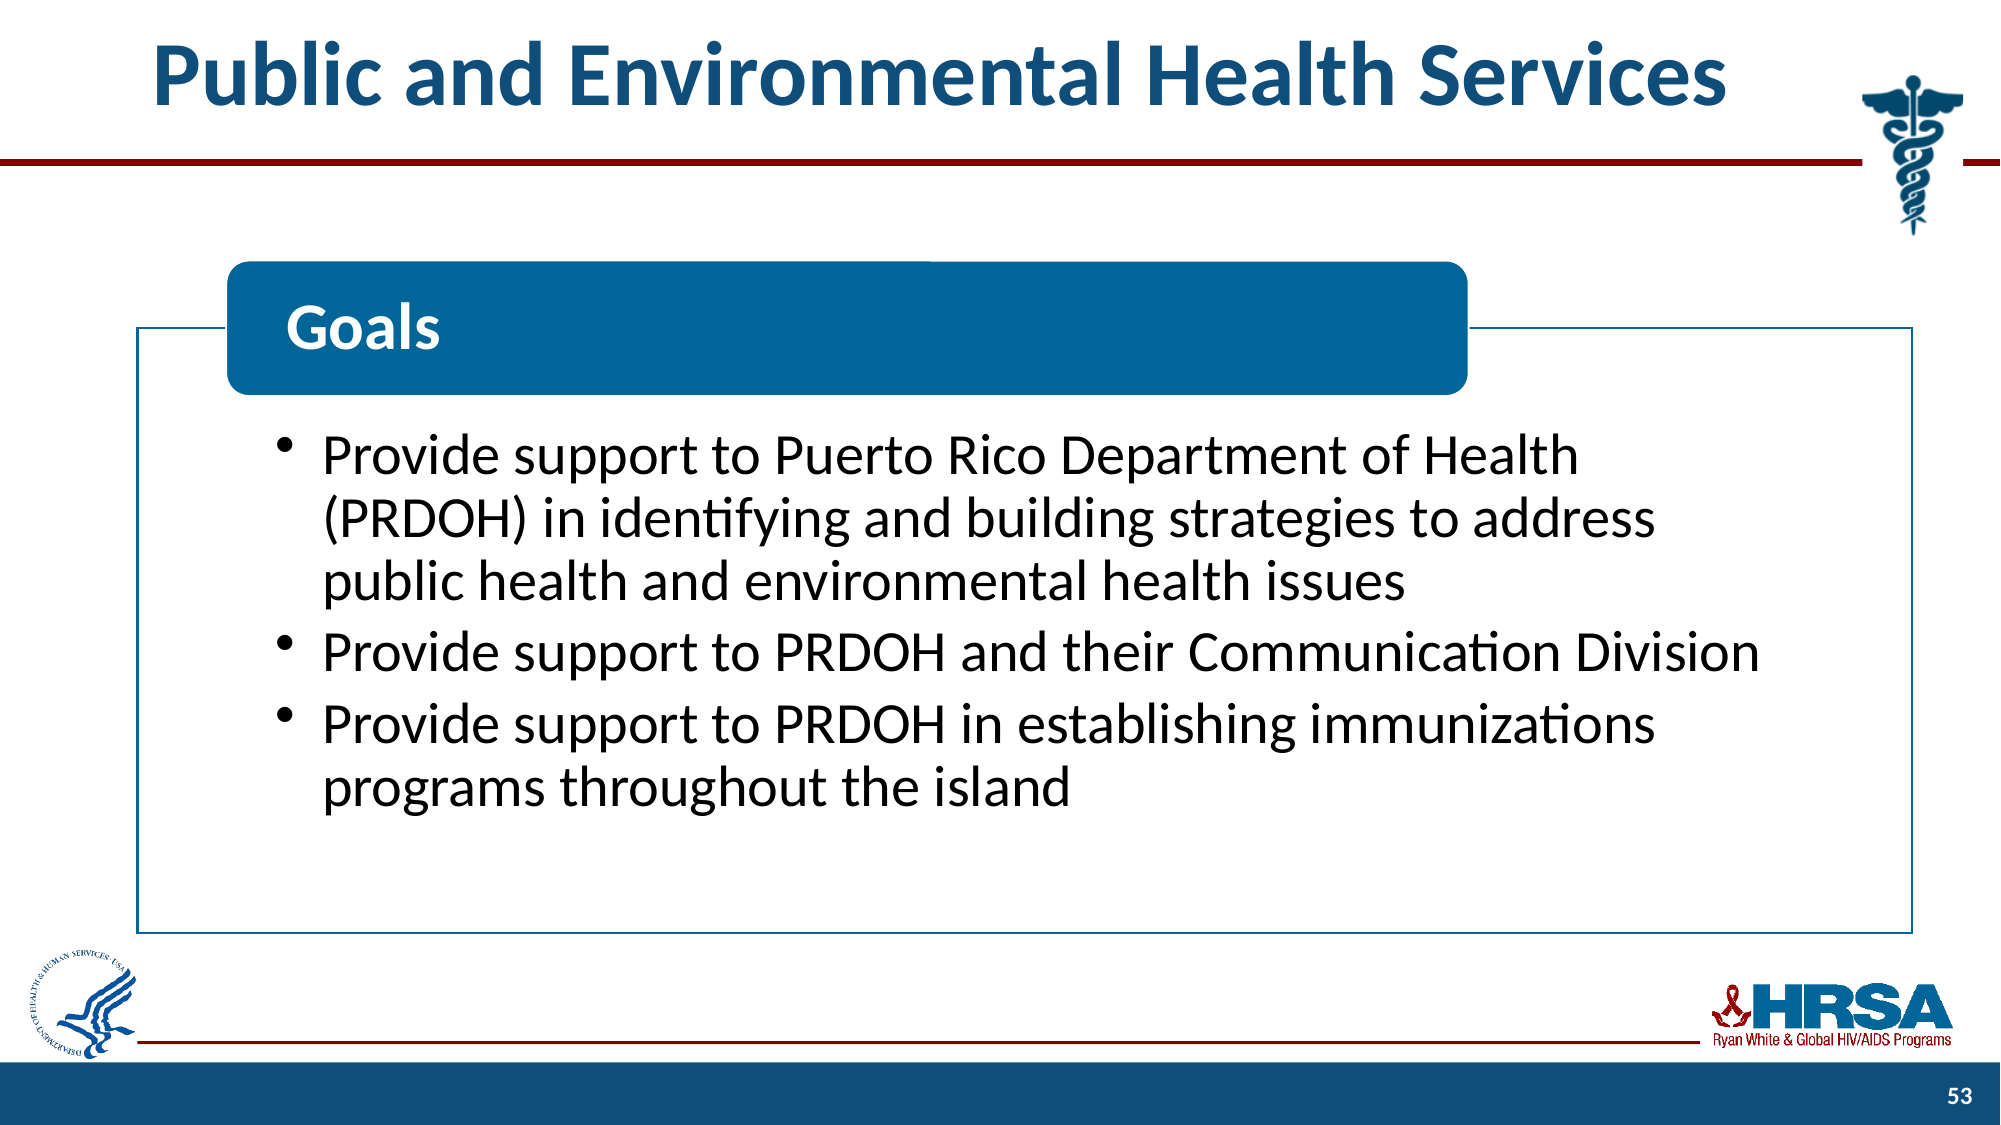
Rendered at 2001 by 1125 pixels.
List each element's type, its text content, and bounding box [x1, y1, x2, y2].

picture [1922, 1002, 1929, 1012]
text_box [1862, 75, 1964, 236]
picture [1771, 988, 1785, 999]
title Public and Environmental Health Services [137, 0, 1863, 185]
slide_number 53 [1537, 1065, 1988, 1125]
picture [1821, 996, 1836, 1003]
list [137, 206, 1913, 988]
picture [1872, 983, 1953, 1024]
picture [24, 946, 141, 1063]
picture [1712, 988, 1953, 1048]
picture [1849, 988, 1884, 1019]
